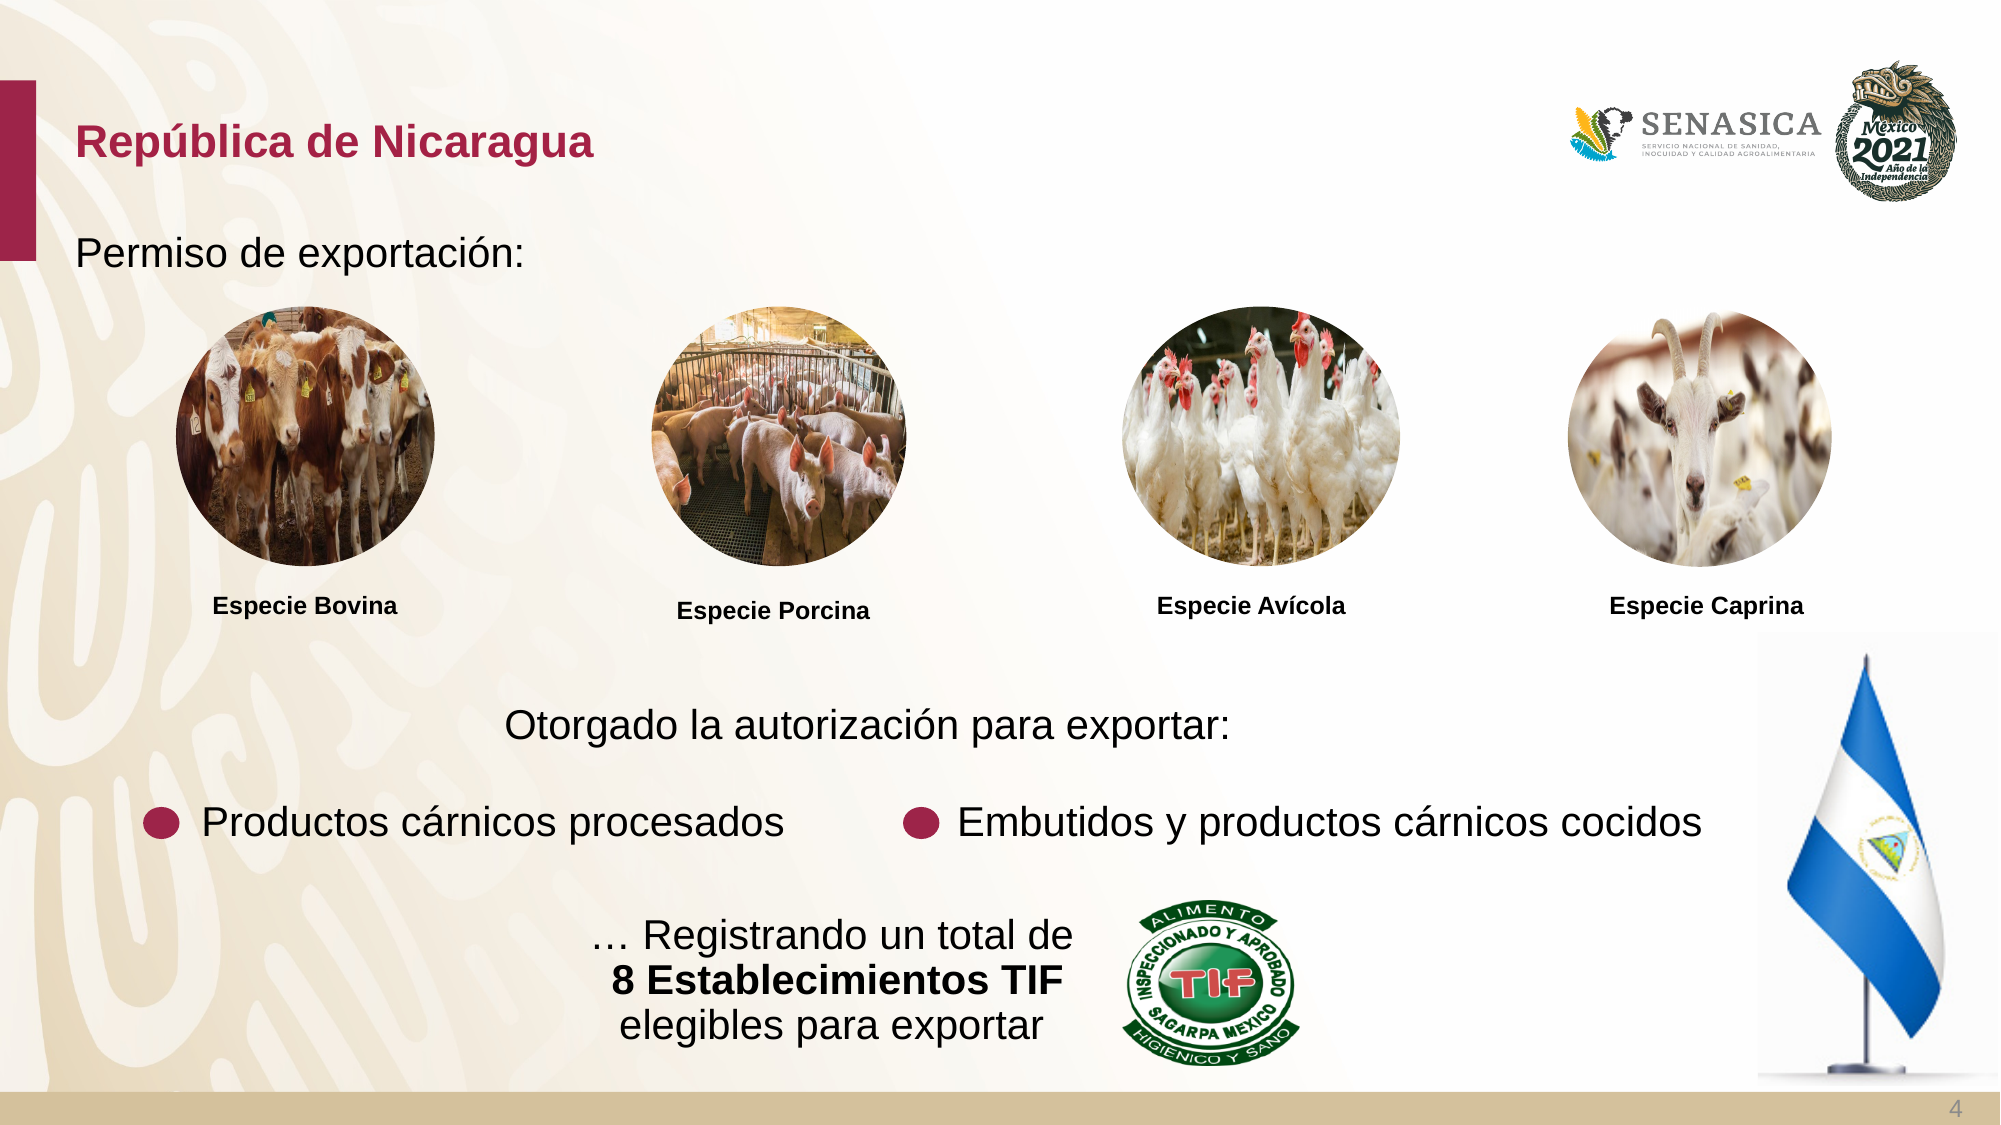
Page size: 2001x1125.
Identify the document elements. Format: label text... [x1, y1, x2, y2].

text_box [650, 305, 908, 568]
text_box [143, 806, 180, 840]
text_box Permiso de exportación: [60, 223, 1936, 292]
table_header Especie Caprina [1544, 585, 1870, 628]
text_box [903, 806, 940, 840]
table_header Especie Porcina [610, 589, 937, 632]
text_box Productos cárnicos procesados [186, 793, 871, 900]
text_box [1566, 306, 1833, 568]
text_box Otorgado la autorización para exportar: [396, 695, 1340, 771]
text_box [174, 305, 436, 568]
slide_number 4 [1528, 1077, 1979, 1125]
text_box Embutidos y productos cárnicos cocidos [942, 793, 1754, 862]
text_box [1121, 305, 1402, 568]
picture [0, 0, 2000, 1091]
table_header Especie Bovina [142, 585, 468, 628]
table_header Especie Avícola [1088, 585, 1415, 628]
text_box República de Nicaragua [60, 116, 1572, 170]
text_box … Registrando un total de 8 Establecimientos TIF elegibles para exportar [552, 906, 1122, 1058]
